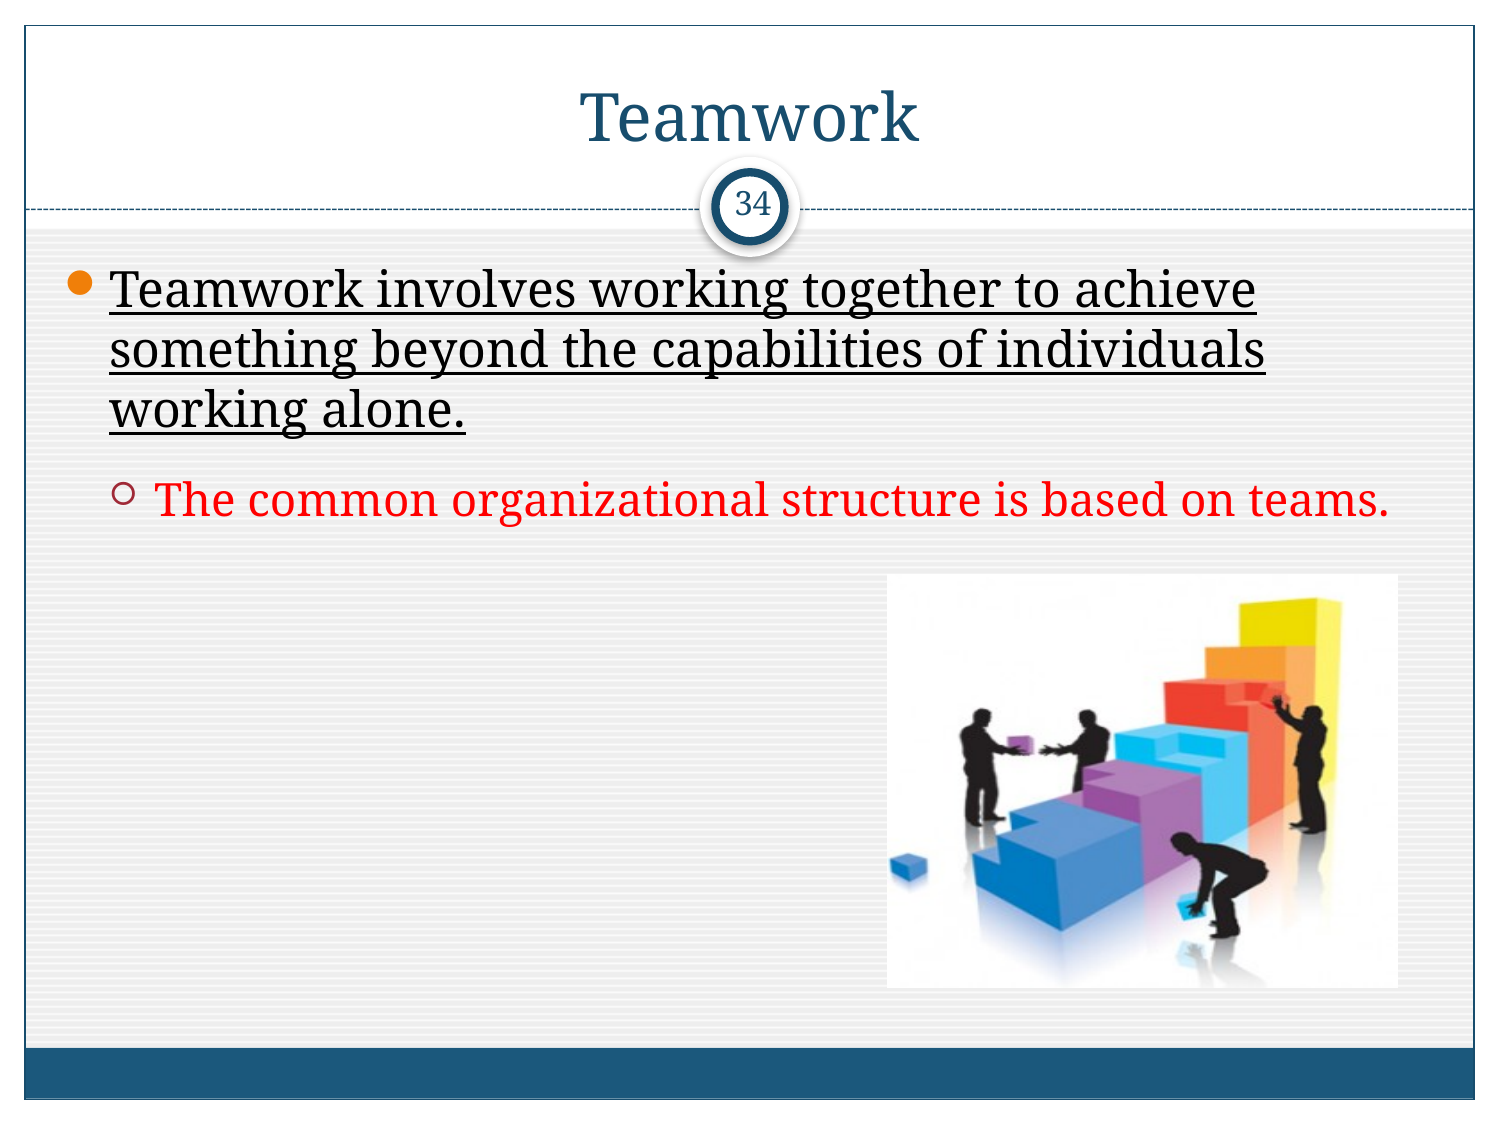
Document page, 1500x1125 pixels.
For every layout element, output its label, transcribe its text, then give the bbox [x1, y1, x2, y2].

list Teamwork involves working together to achieve something beyond the capabilities of individuals working alone. The common organizational structure is based on teams. [49, 250, 1445, 1001]
title Teamwork [49, 37, 1450, 162]
slide_number 34 [715, 168, 791, 241]
picture [887, 574, 1399, 988]
